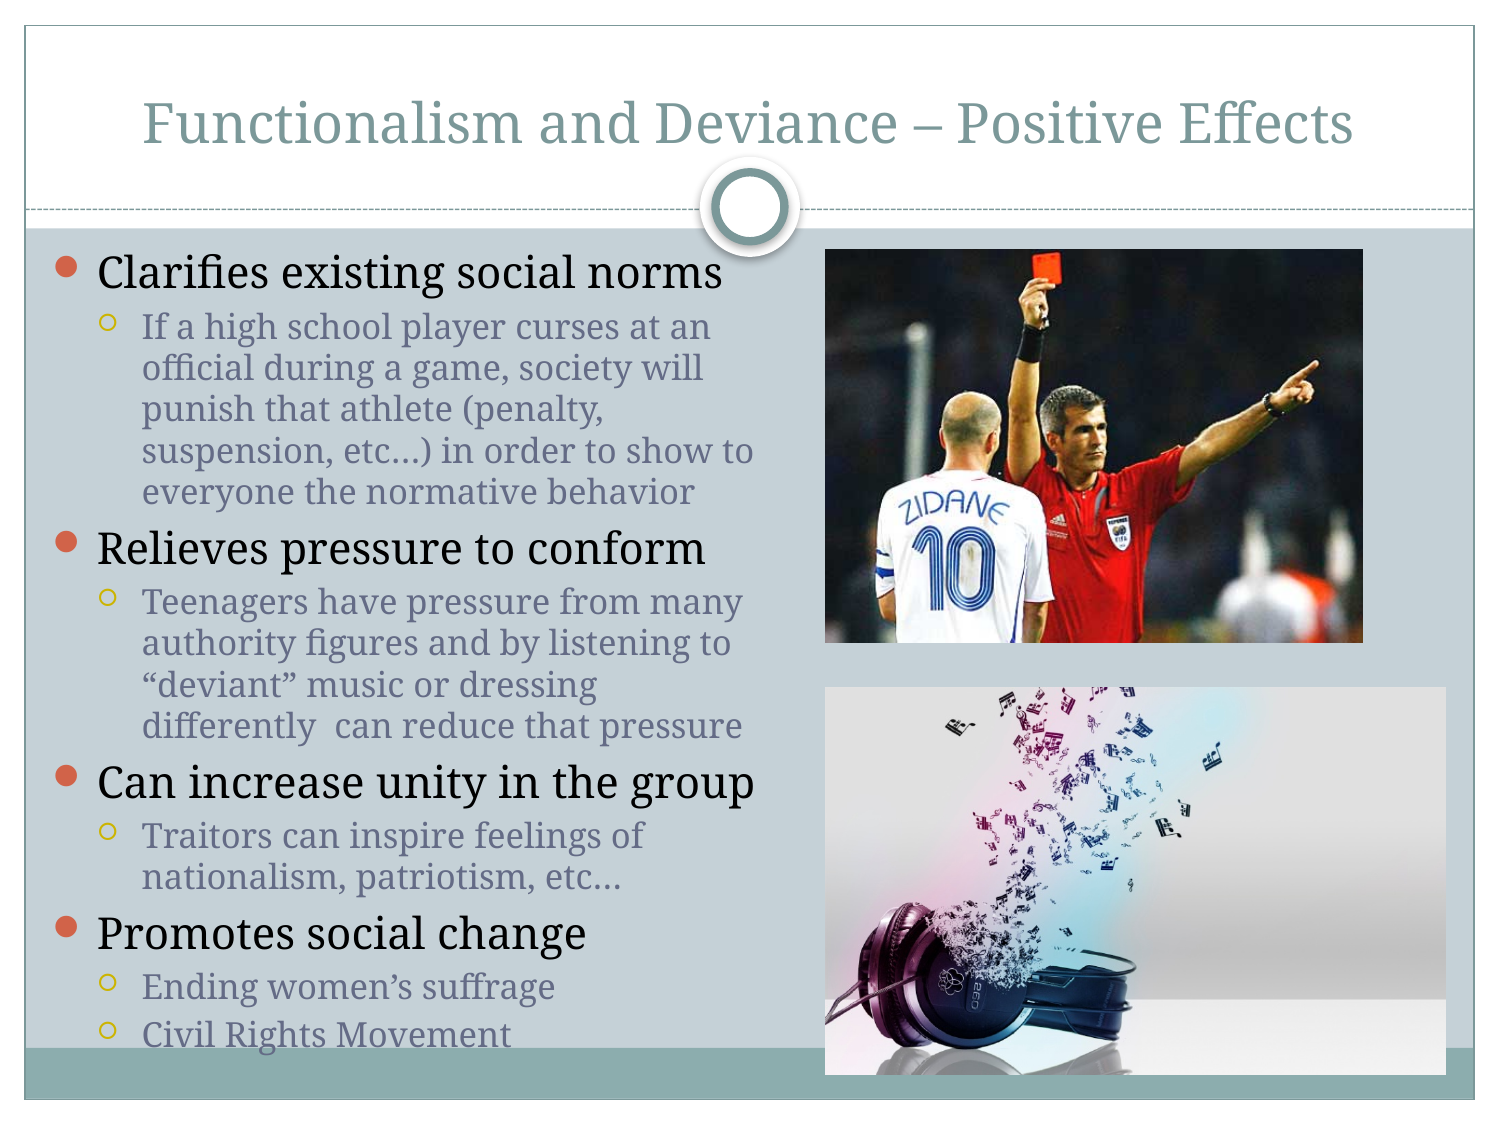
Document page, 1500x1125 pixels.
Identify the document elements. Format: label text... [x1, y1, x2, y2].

list Clarifies existing social norms If a high school player curses at an official during a game, society will punish that athlete (penalty, suspension, etc…) in order to show to everyone the normative behavior Relieves pressure to conform Teenagers have pressure from many authority figures and by listening to “deviant” music or dressing differently can reduce that pressure Can increase unity in the group Traitors can inspire feelings of nationalism, patriotism, etc… Promotes social change Ending women’s suffrage Civil Rights Movement [37, 237, 775, 1075]
picture [824, 249, 1363, 643]
picture [824, 687, 1446, 1076]
title Functionalism and Deviance – Positive Effects [49, 37, 1450, 162]
